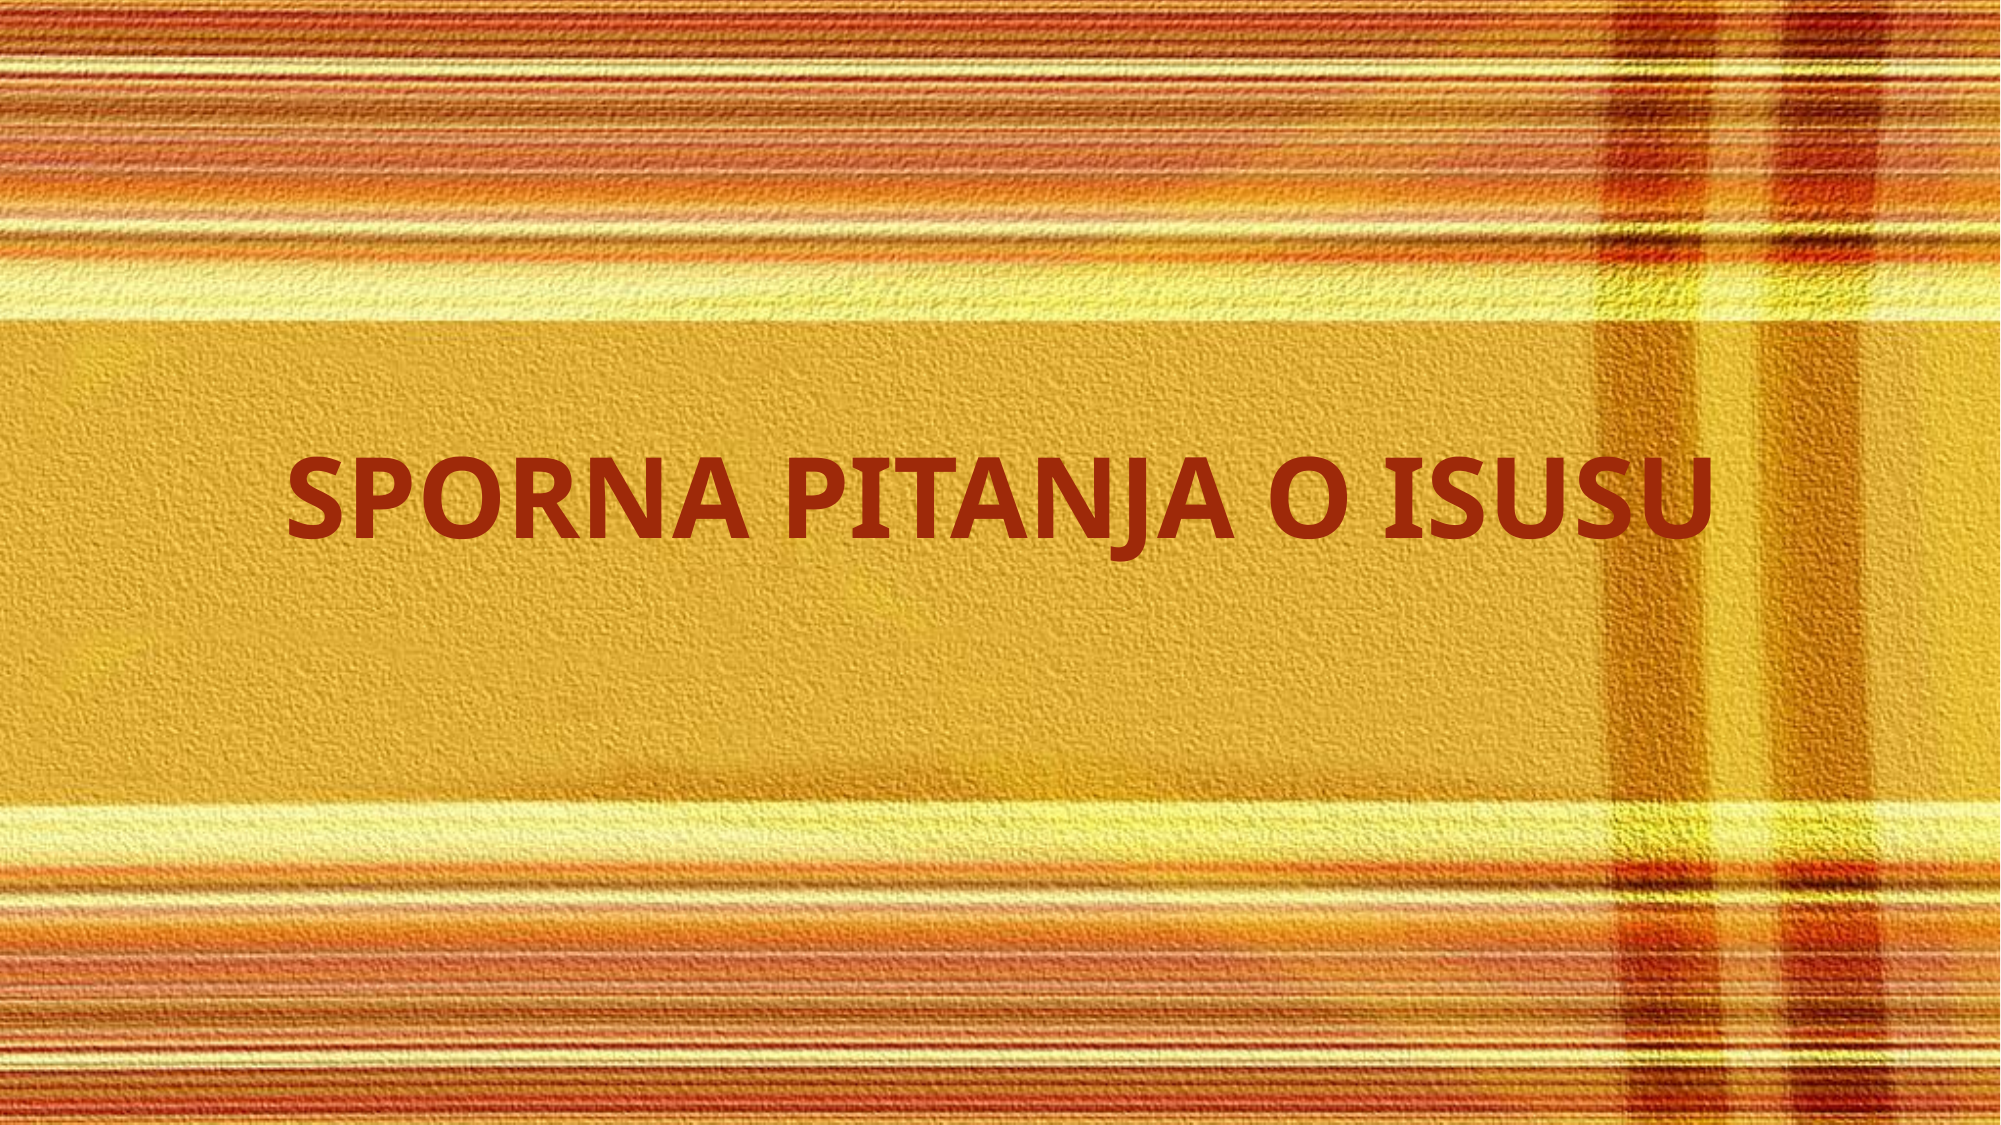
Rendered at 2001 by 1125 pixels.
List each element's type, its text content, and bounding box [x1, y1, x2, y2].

picture [0, 0, 2001, 1125]
text_box SPORNA PITANJA O ISUSU [136, 418, 1870, 569]
